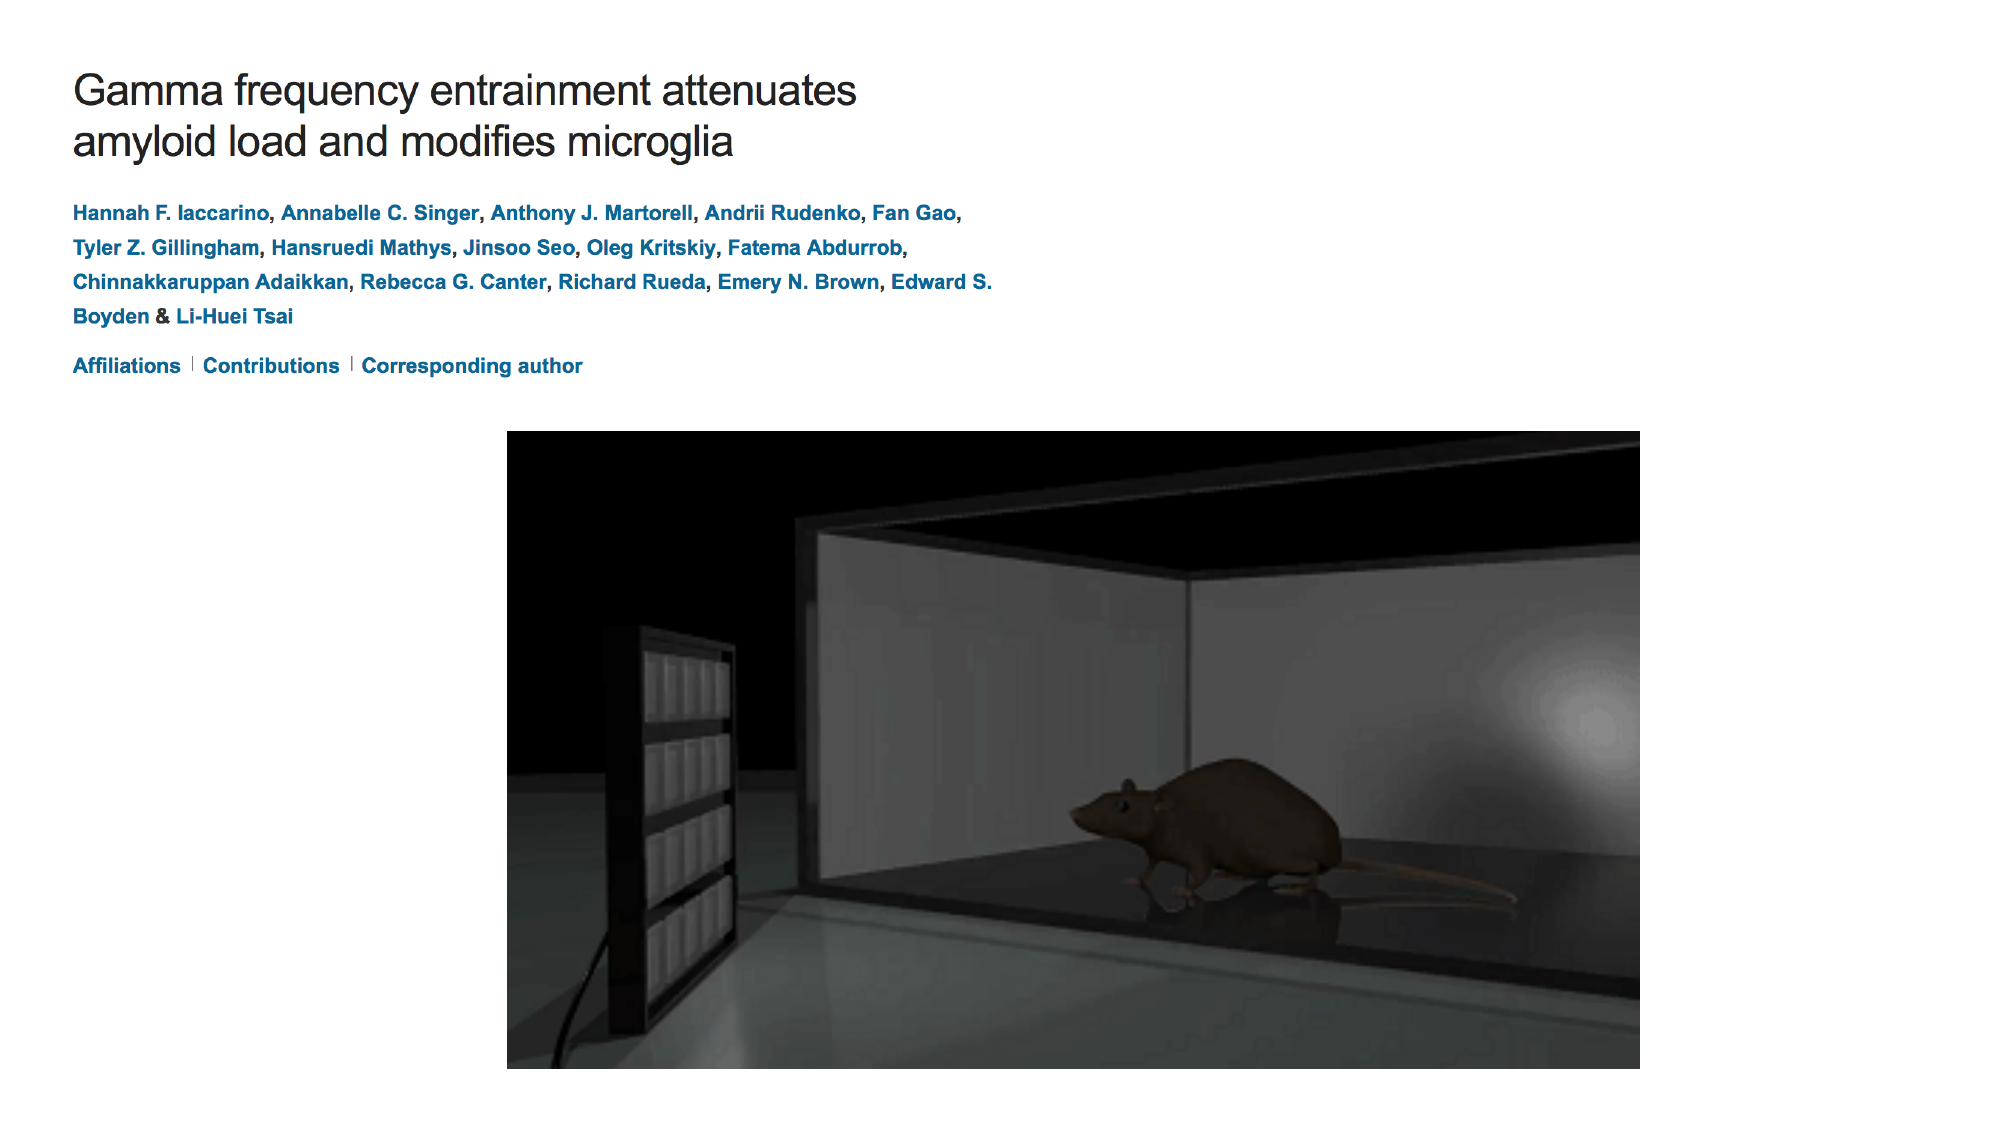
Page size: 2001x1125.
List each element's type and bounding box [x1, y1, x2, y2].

picture [59, 62, 1039, 398]
picture [507, 431, 1640, 1069]
